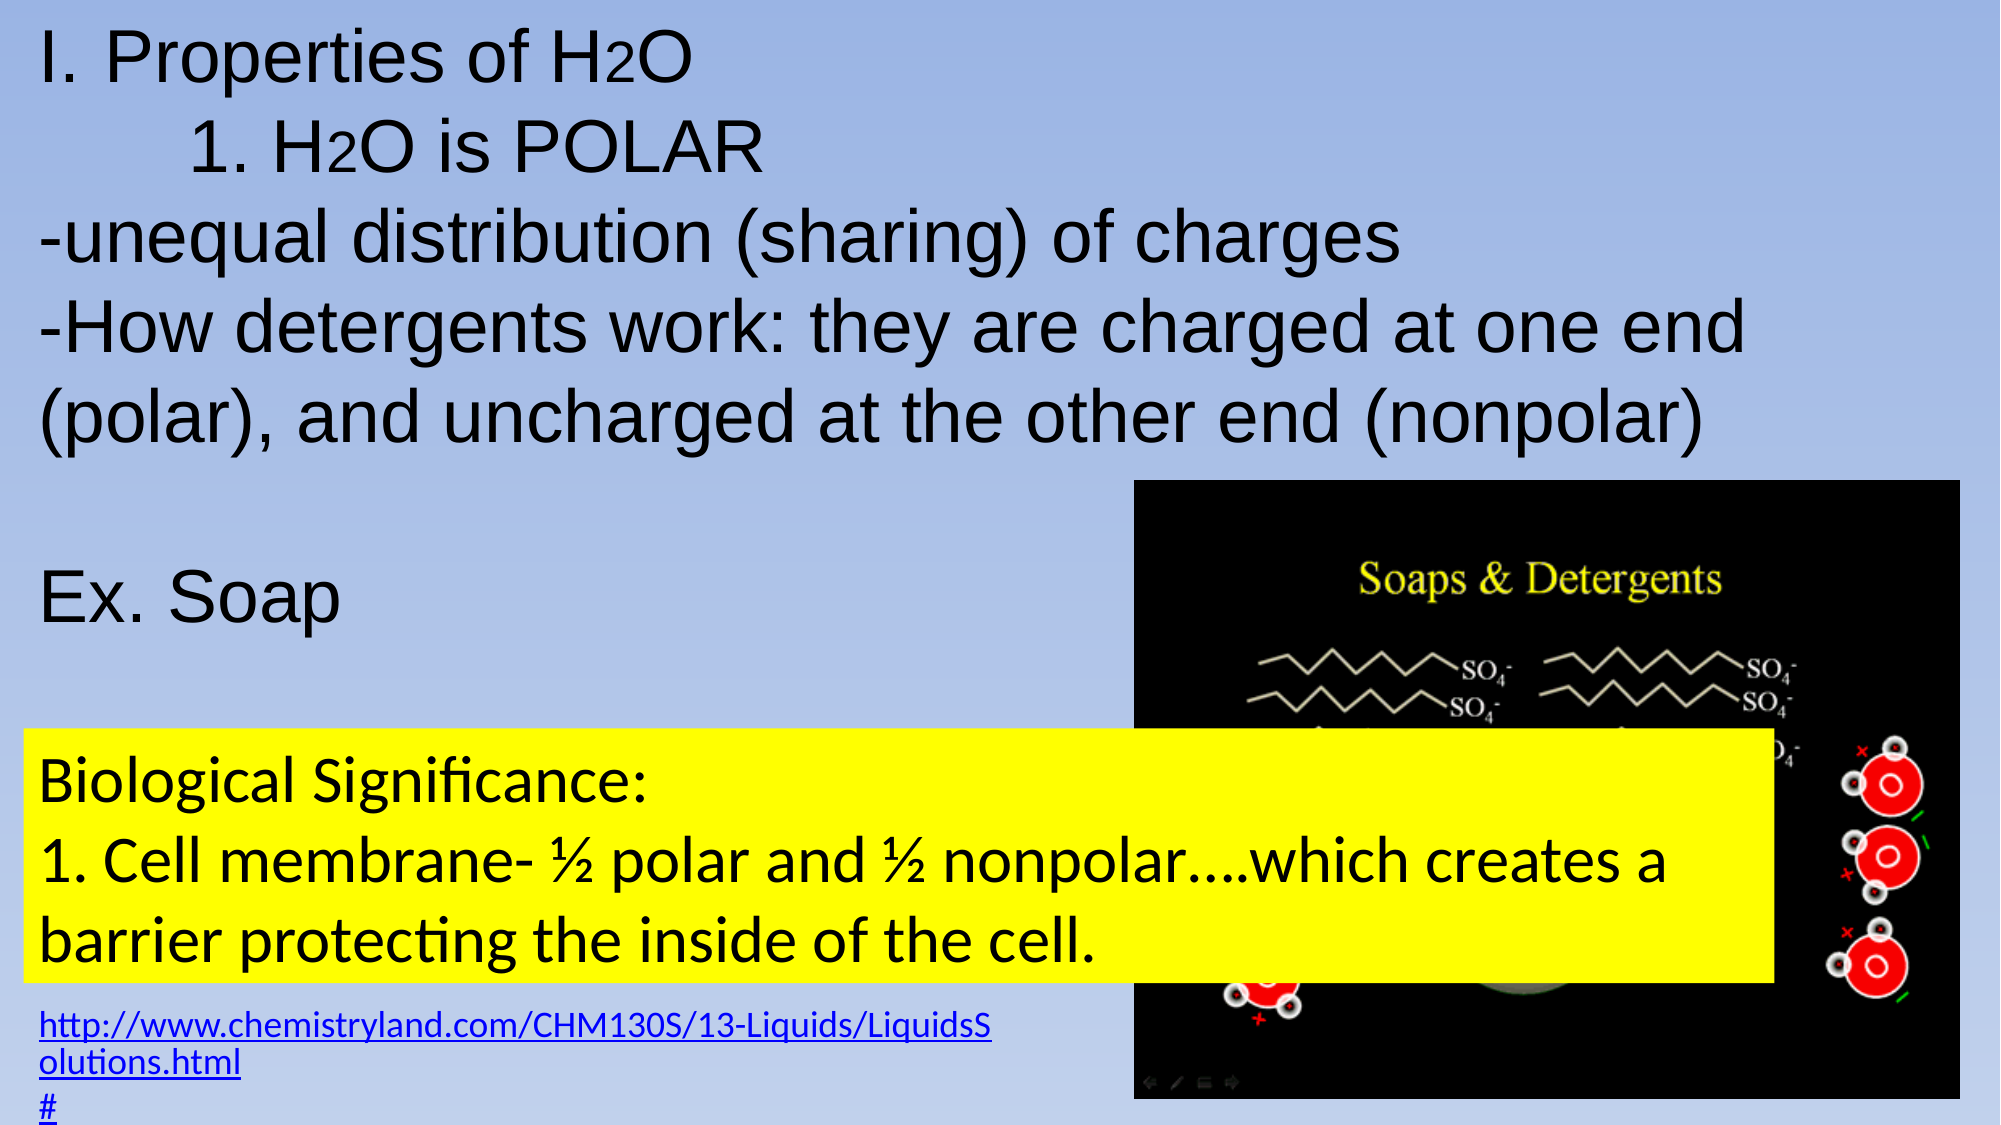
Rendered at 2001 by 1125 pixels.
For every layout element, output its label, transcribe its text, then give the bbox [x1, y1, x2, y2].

text_box Properties of H2O 1. H2O is POLAR -unequal distribution (sharing) of charges -How detergents work: they are charged at one end (polar), and uncharged at the other end (nonpolar) Ex. Soap [23, 0, 1917, 645]
text_box http://www.chemistryland.com/CHM130S/13-Liquids/LiquidsSolutions.html# [23, 992, 1024, 1125]
picture [1133, 479, 1960, 1100]
text_box Biological Significance: 1. Cell membrane- ½ polar and ½ nonpolar….which creates a barrier protecting the inside of the cell. [23, 728, 1128, 984]
